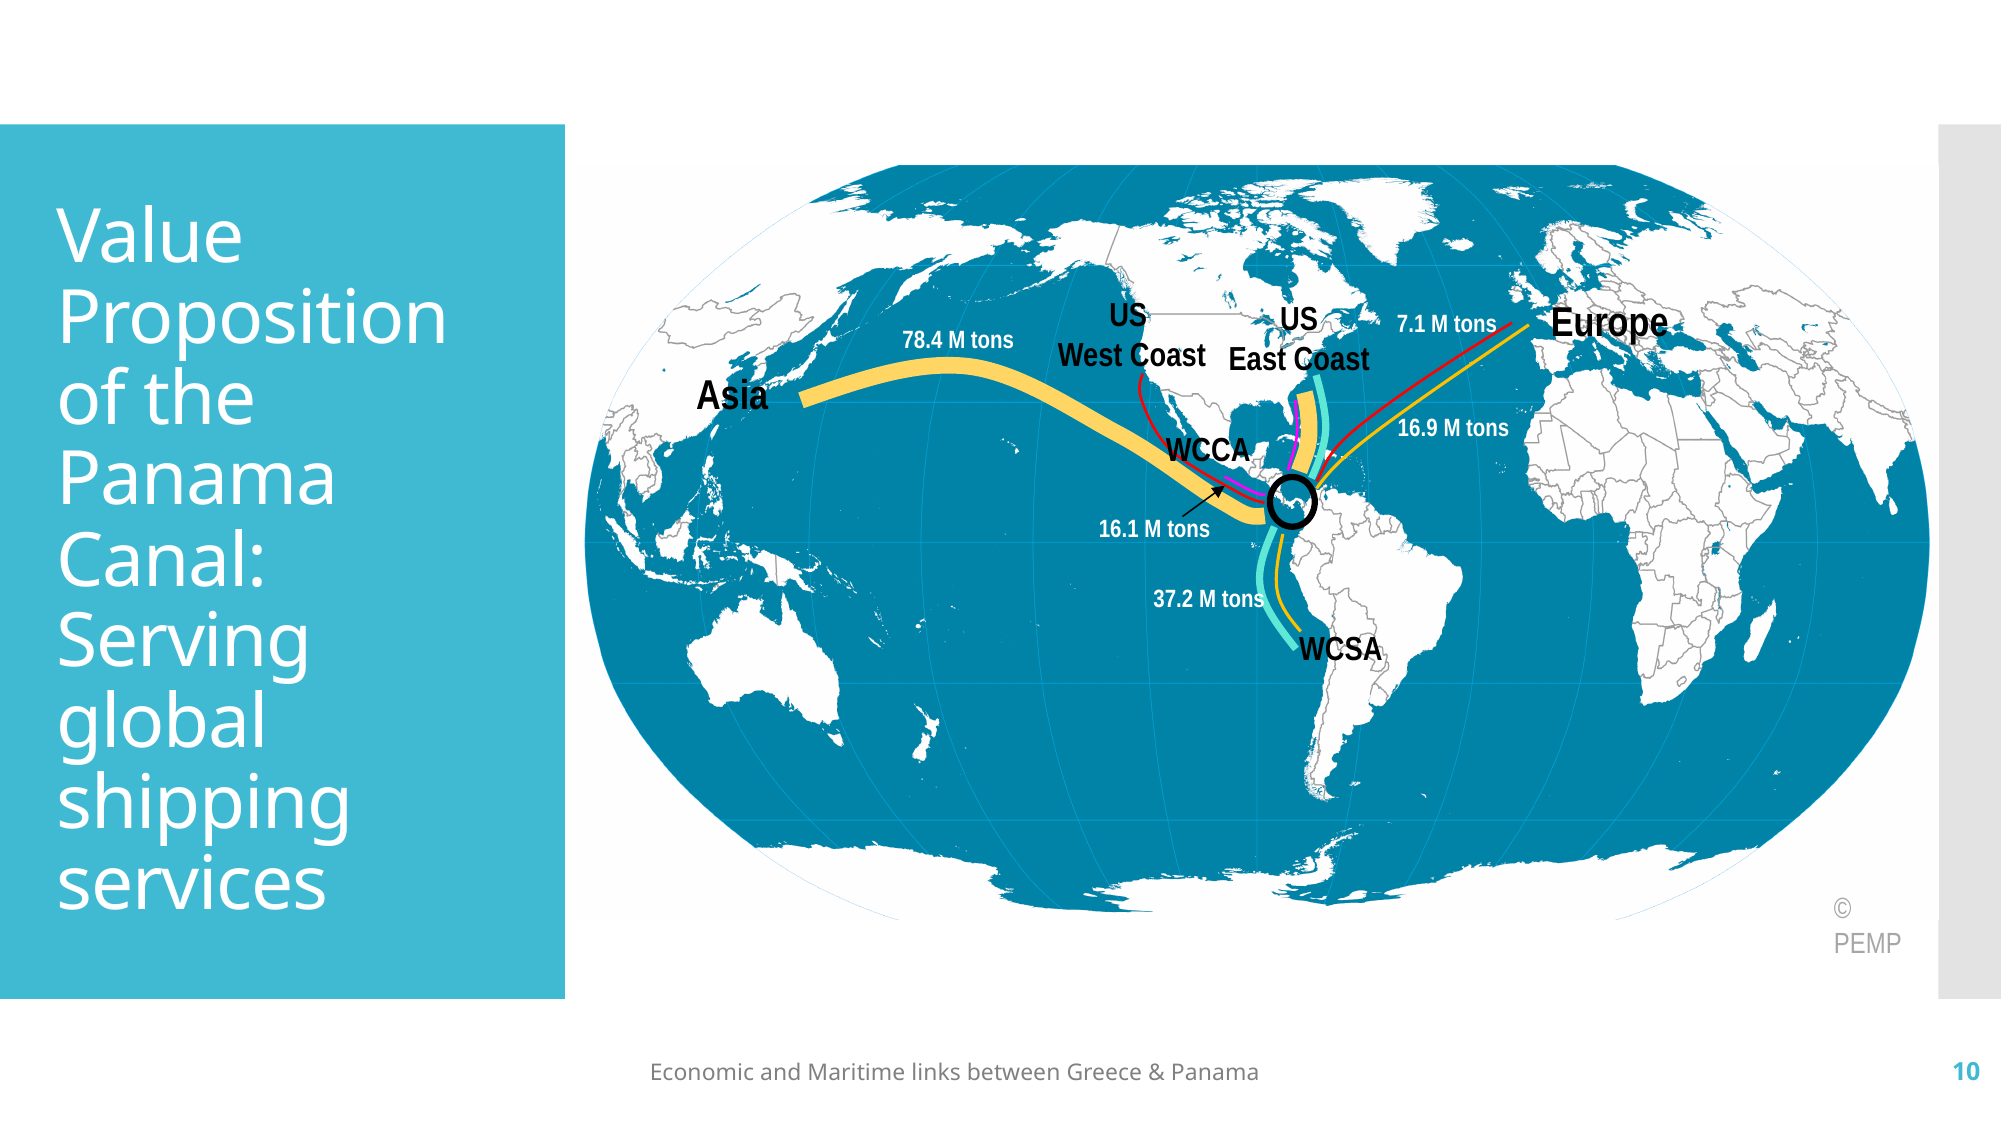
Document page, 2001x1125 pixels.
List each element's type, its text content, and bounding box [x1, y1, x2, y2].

title Value Proposition of the Panama Canal: Serving global shipping services [41, 184, 525, 940]
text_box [574, 164, 1939, 921]
footer Economic and Maritime links between Greece & Panama [634, 1042, 1605, 1103]
slide_number 10 [1744, 1042, 1996, 1103]
